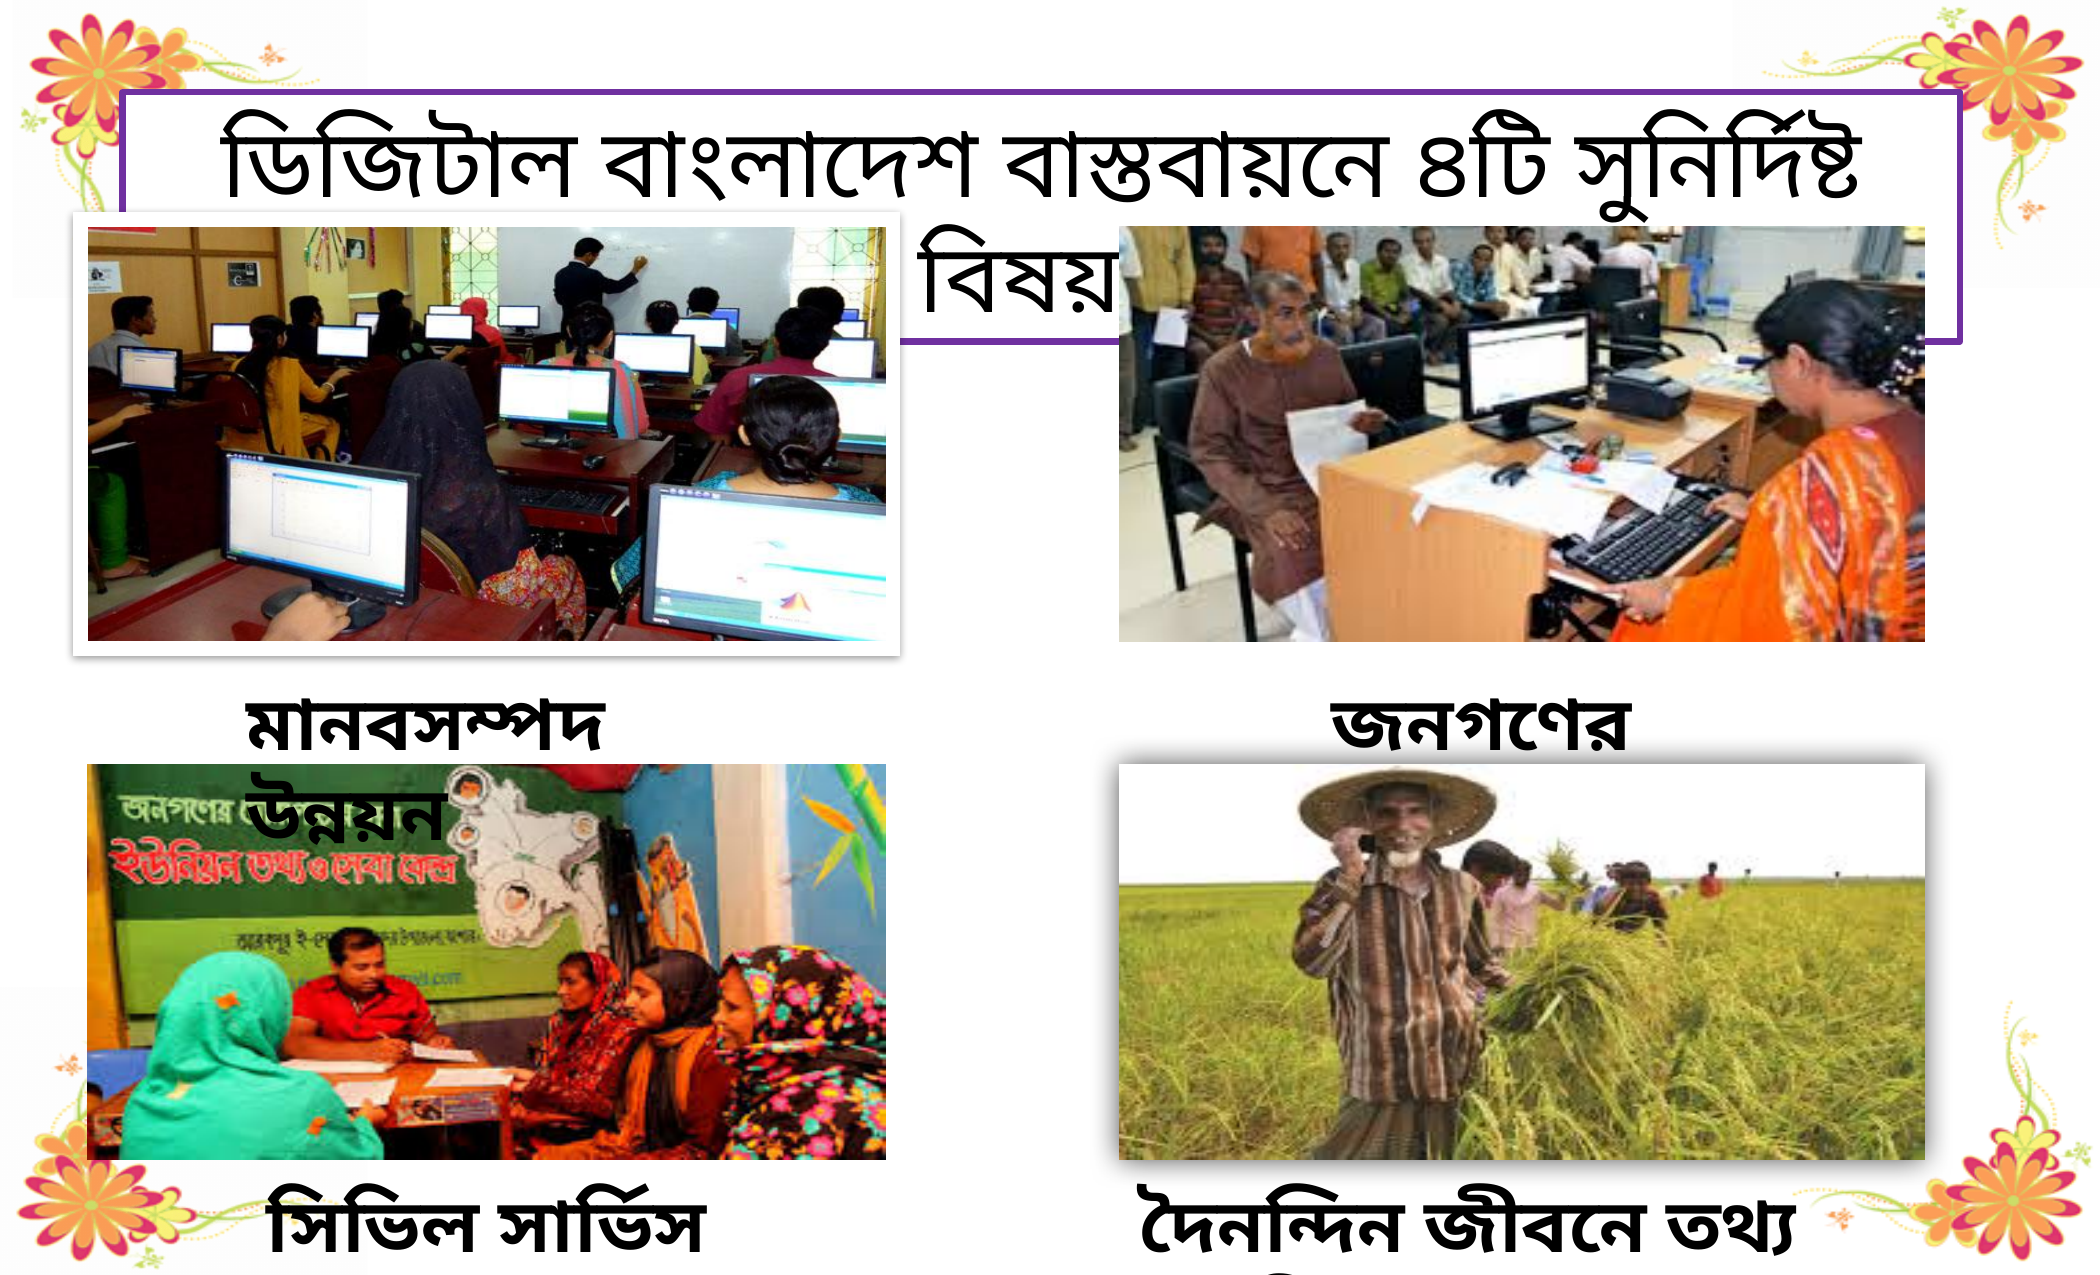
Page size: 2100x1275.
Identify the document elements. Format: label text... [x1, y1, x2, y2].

picture [0, 764, 886, 1275]
picture [1119, 764, 2100, 1275]
text_box মানবসম্পদ উন্নয়ন [227, 665, 823, 763]
picture [12, 0, 367, 297]
picture [1119, 226, 1926, 642]
text_box দৈনন্দিন জীবনে তথ্য প্রযুক্তি [1119, 1167, 1925, 1275]
picture [87, 226, 886, 642]
text_box সিভিল সার্ভিস [241, 1168, 732, 1275]
picture [1734, 0, 2100, 287]
text_box ডিজিটাল বাংলাদেশ বাস্তবায়নে ৪টি সুনির্দিষ্ট বিষয়ঃ [122, 92, 1960, 342]
text_box জনগণের সম্পৃক্ততা [1312, 665, 1890, 741]
